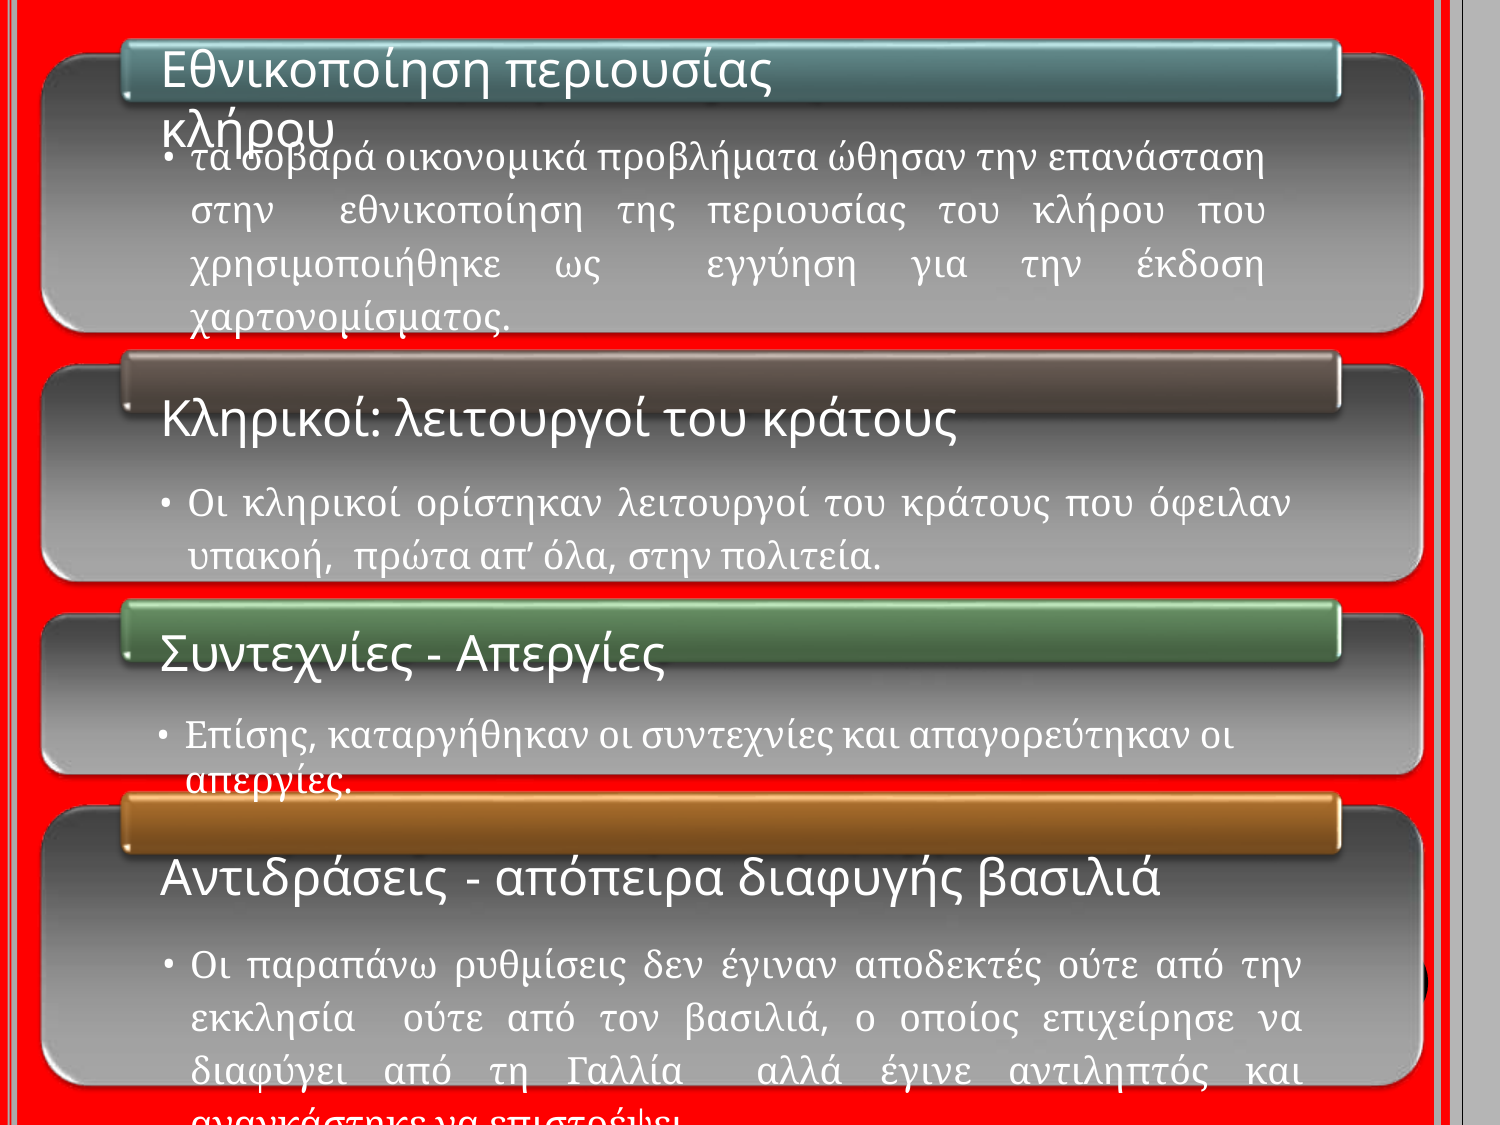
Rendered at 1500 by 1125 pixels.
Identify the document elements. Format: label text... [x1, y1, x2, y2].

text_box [33, 323, 1431, 1097]
text_box τα σοβαρά οικονομικά προβλήματα ώθησαν την επανάσταση στην εθνικοποίηση της περιουσίας του κλήρου που χρησιμοποιήθηκε ως εγγύηση για την έκδοση χαρτονομίσματος. Κληρικοί: λειτουργοί του κράτους Οι κληρικοί ορίστηκαν λειτουργοί του κράτους που όφειλαν υπακοή, πρώτα απ’ όλα, στην πολιτεία. Συντεχνίες - Απεργίες Επίσης, καταργήθηκαν οι συντεχνίες και απαγορεύτηκαν οι απεργίες. Αντιδράσεις - απόπειρα διαφυγής βασιλιά Οι παραπάνω ρυθμίσεις δεν έγιναν αποδεκτές ούτε από την εκκλησία ούτε από τον βασιλιά, ο οποίος επιχείρησε να διαφύγει από τη Γαλλία αλλά έγινε αντιληπτός και αναγκάστηκε να επιστρέψει. [154, 1105, 1304, 1125]
text_box [18, 0, 1437, 1125]
text_box [11, 0, 18, 1125]
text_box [1449, 0, 1500, 1125]
text_box [1438, 0, 1447, 1125]
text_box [33, 12, 1431, 323]
text_box [0, 0, 7, 1125]
